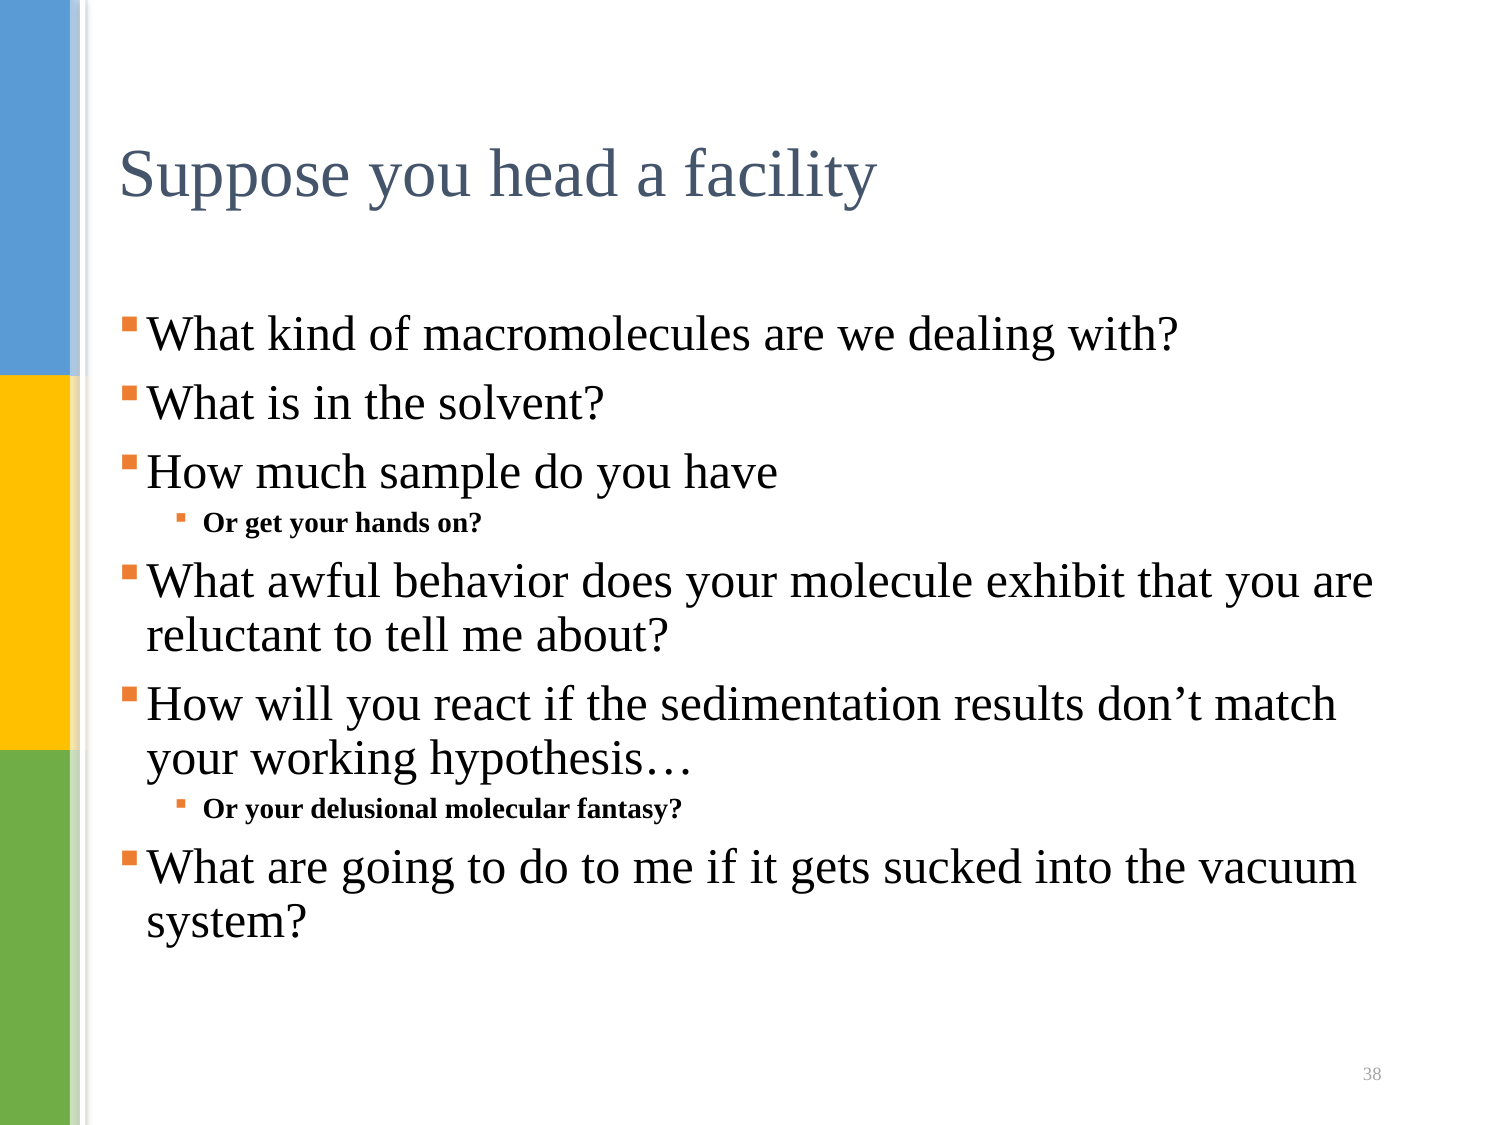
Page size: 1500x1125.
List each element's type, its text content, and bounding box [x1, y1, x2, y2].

title Suppose you head a facility [103, 59, 1397, 278]
slide_number 38 [993, 1042, 1397, 1103]
list What kind of macromolecules are we dealing with? What is in the solvent? How much sample do you have Or get your hands on? What awful behavior does your molecule exhibit that you are reluctant to tell me about? How will you react if the sedimentation results don’t match your working hypothesis… Or your delusional molecular fantasy? What are going to do to me if it gets sucked into the vacuum system? [103, 299, 1397, 1014]
